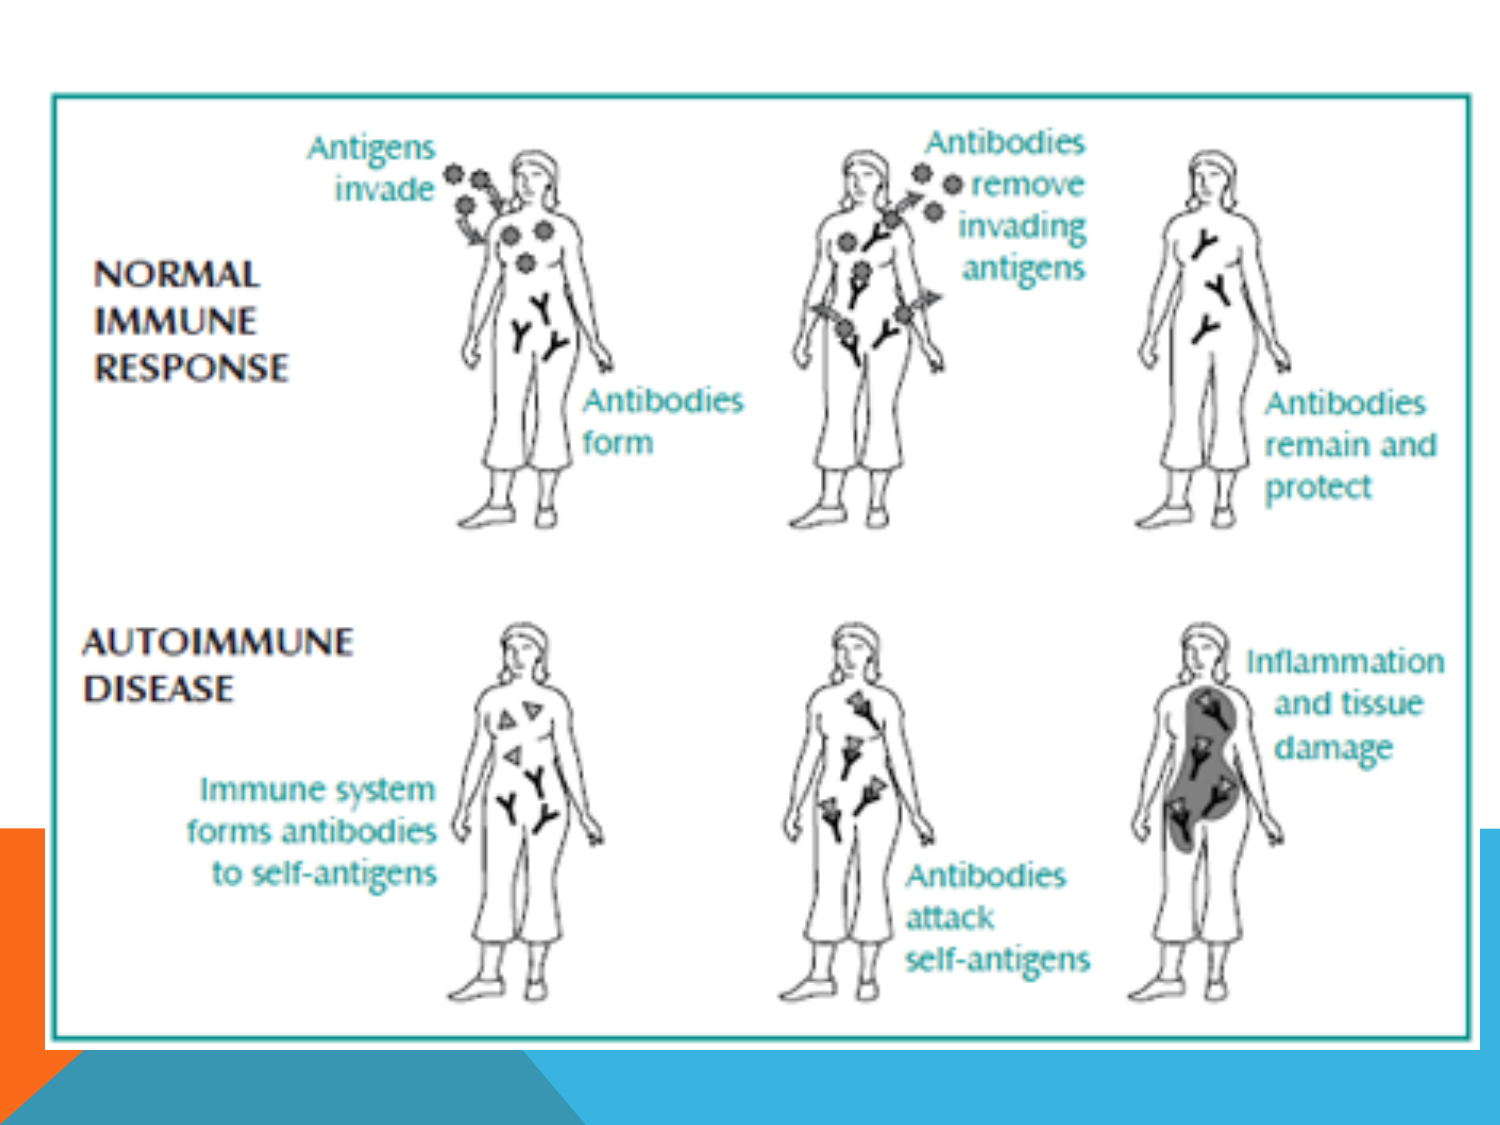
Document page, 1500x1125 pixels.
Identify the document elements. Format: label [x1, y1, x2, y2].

picture [45, 87, 1480, 1051]
